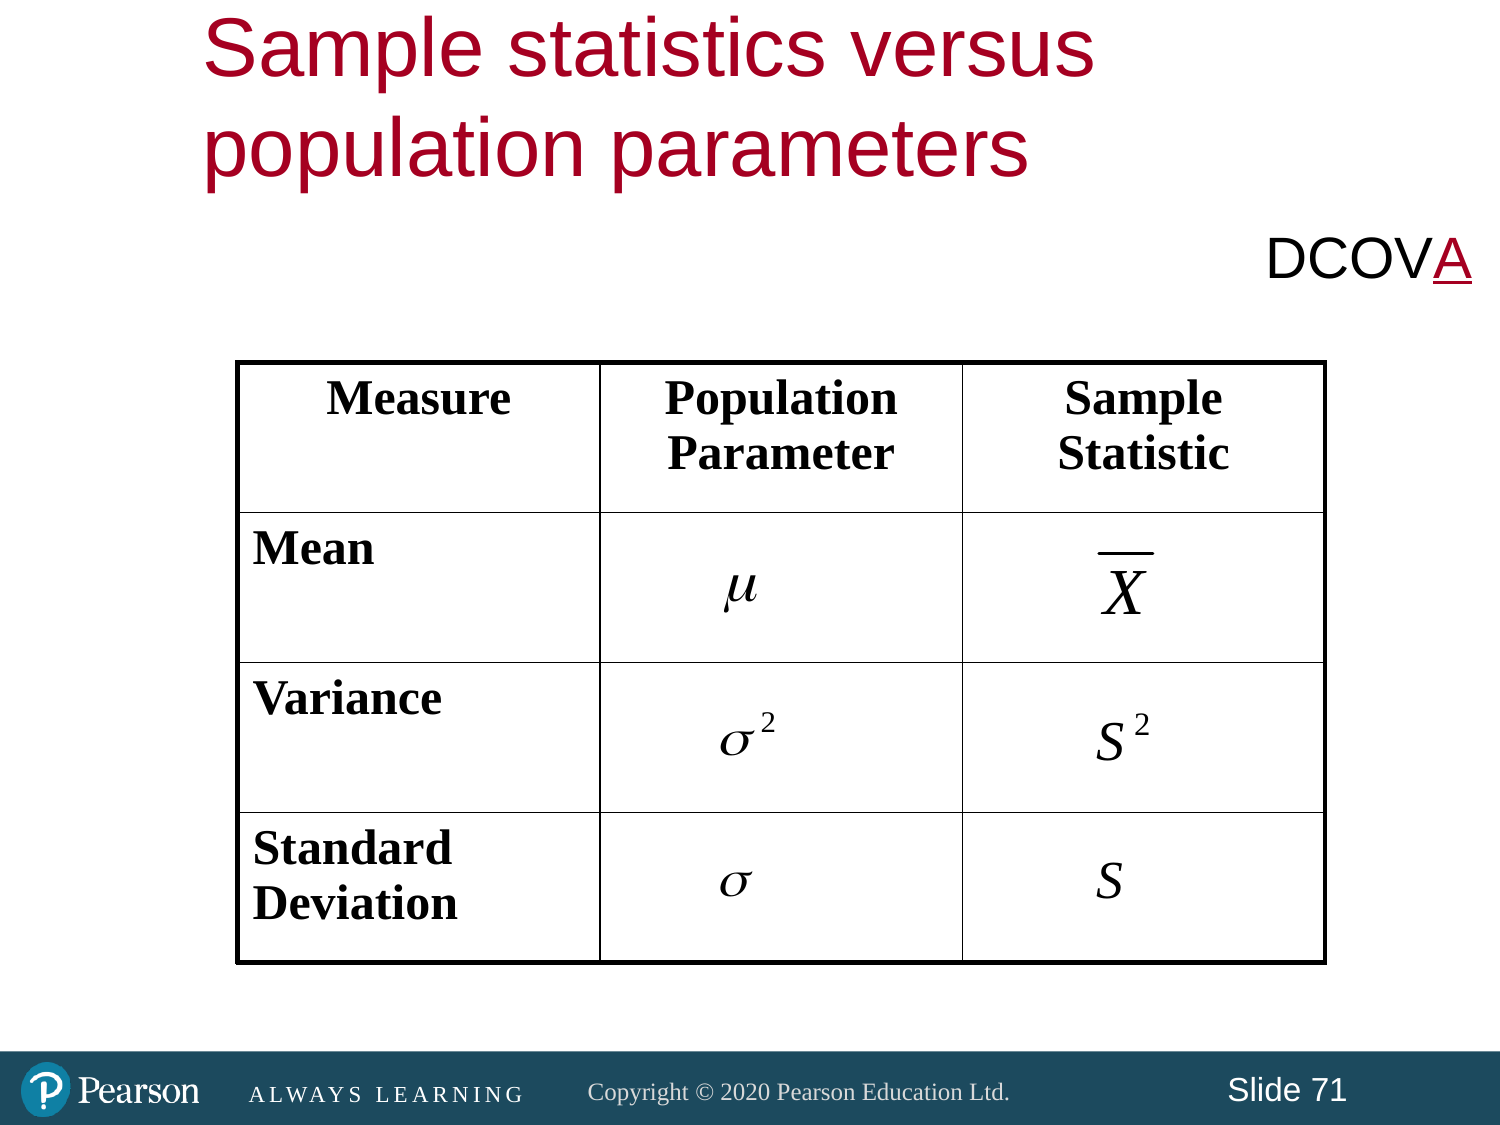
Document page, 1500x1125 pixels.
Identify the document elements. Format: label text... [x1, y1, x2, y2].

picture [21, 1062, 199, 1117]
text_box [1087, 699, 1163, 776]
table_cell Mean [240, 551, 599, 662]
table_header Sample Statistic [963, 365, 1323, 512]
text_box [712, 862, 763, 910]
table_cell [963, 663, 1323, 812]
table_cell [601, 513, 962, 546]
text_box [712, 562, 772, 626]
table_cell Standard Deviation [240, 813, 599, 960]
table_cell [963, 813, 1323, 960]
title Sample statistics versus population parameters [188, 37, 1400, 200]
table_cell [601, 813, 962, 960]
table_cell [963, 551, 1323, 662]
table_header Measure [240, 365, 599, 512]
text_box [712, 699, 788, 769]
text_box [1087, 849, 1137, 913]
table_cell Variance [240, 663, 599, 812]
table_cell [601, 551, 962, 662]
table_header Population Parameter [601, 365, 962, 512]
text_box DCOVA [1250, 212, 1487, 298]
table_cell [601, 663, 962, 812]
table_cell [963, 513, 1323, 546]
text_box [1087, 537, 1167, 626]
table_cell Mean [240, 513, 599, 546]
